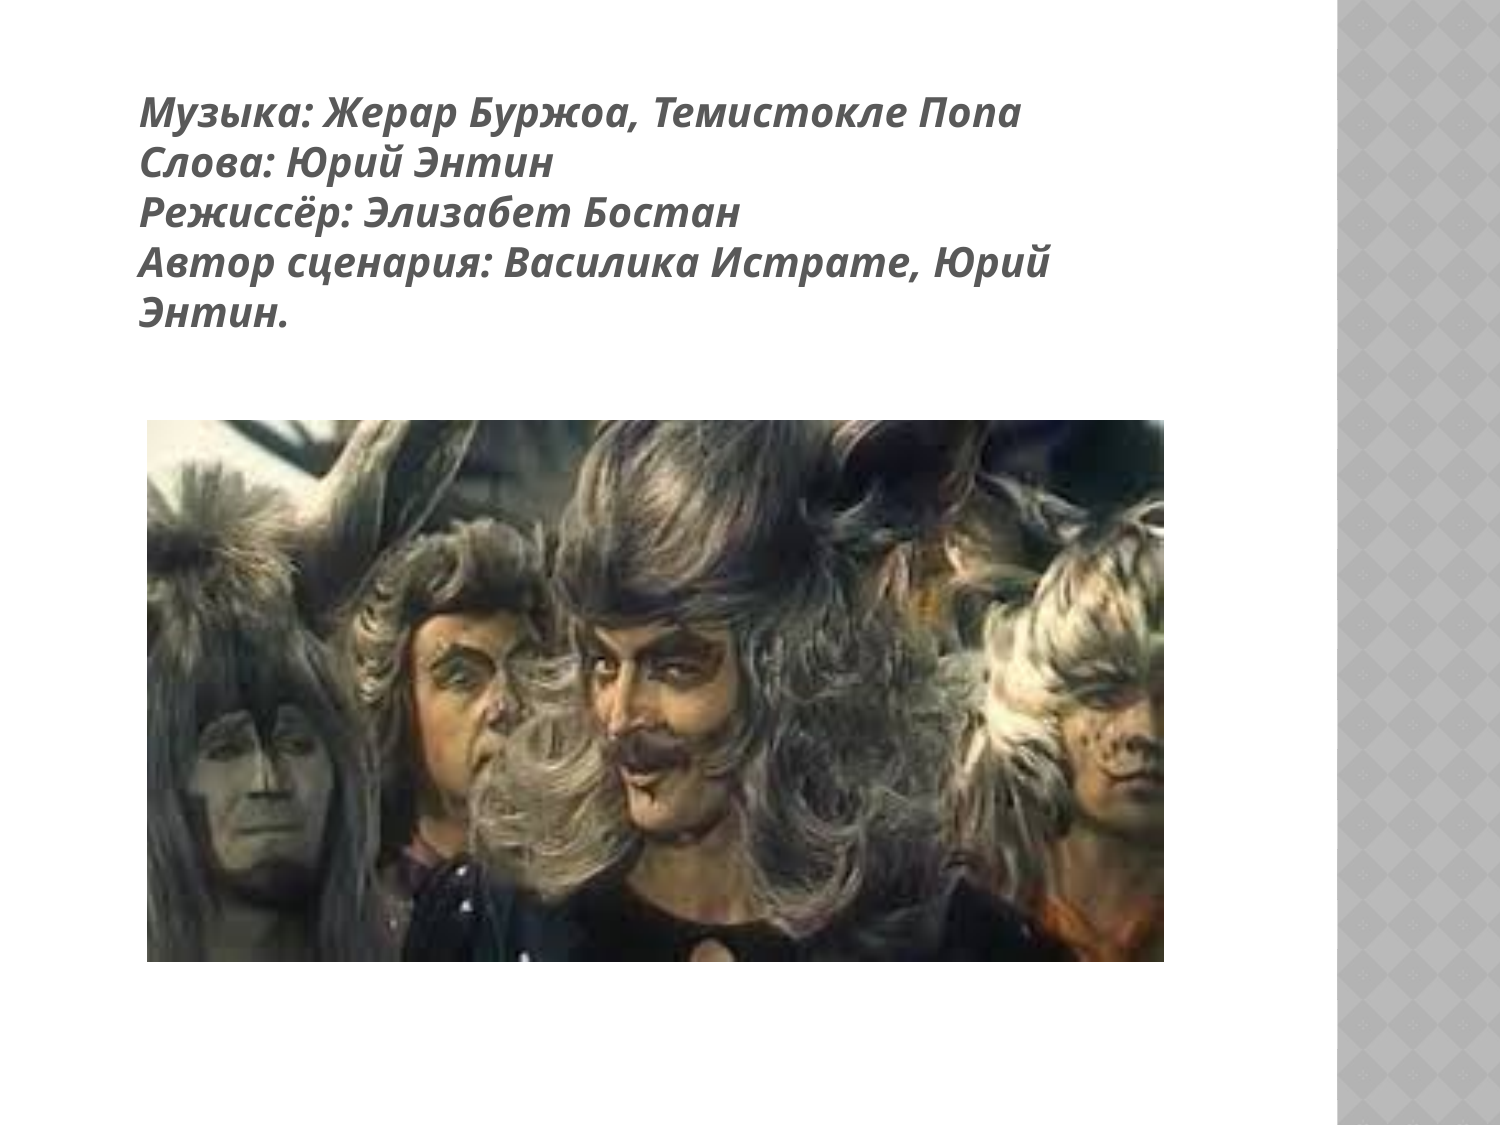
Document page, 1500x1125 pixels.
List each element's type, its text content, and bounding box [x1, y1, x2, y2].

text_box Музыка: Жерар Буржоа, Темистокле Попа Слова: Юрий Энтин Режиссёр: Элизабет Бостан Автор сценария: Василика Истрате, Юрий Энтин. [123, 78, 1117, 388]
picture [147, 420, 1164, 963]
